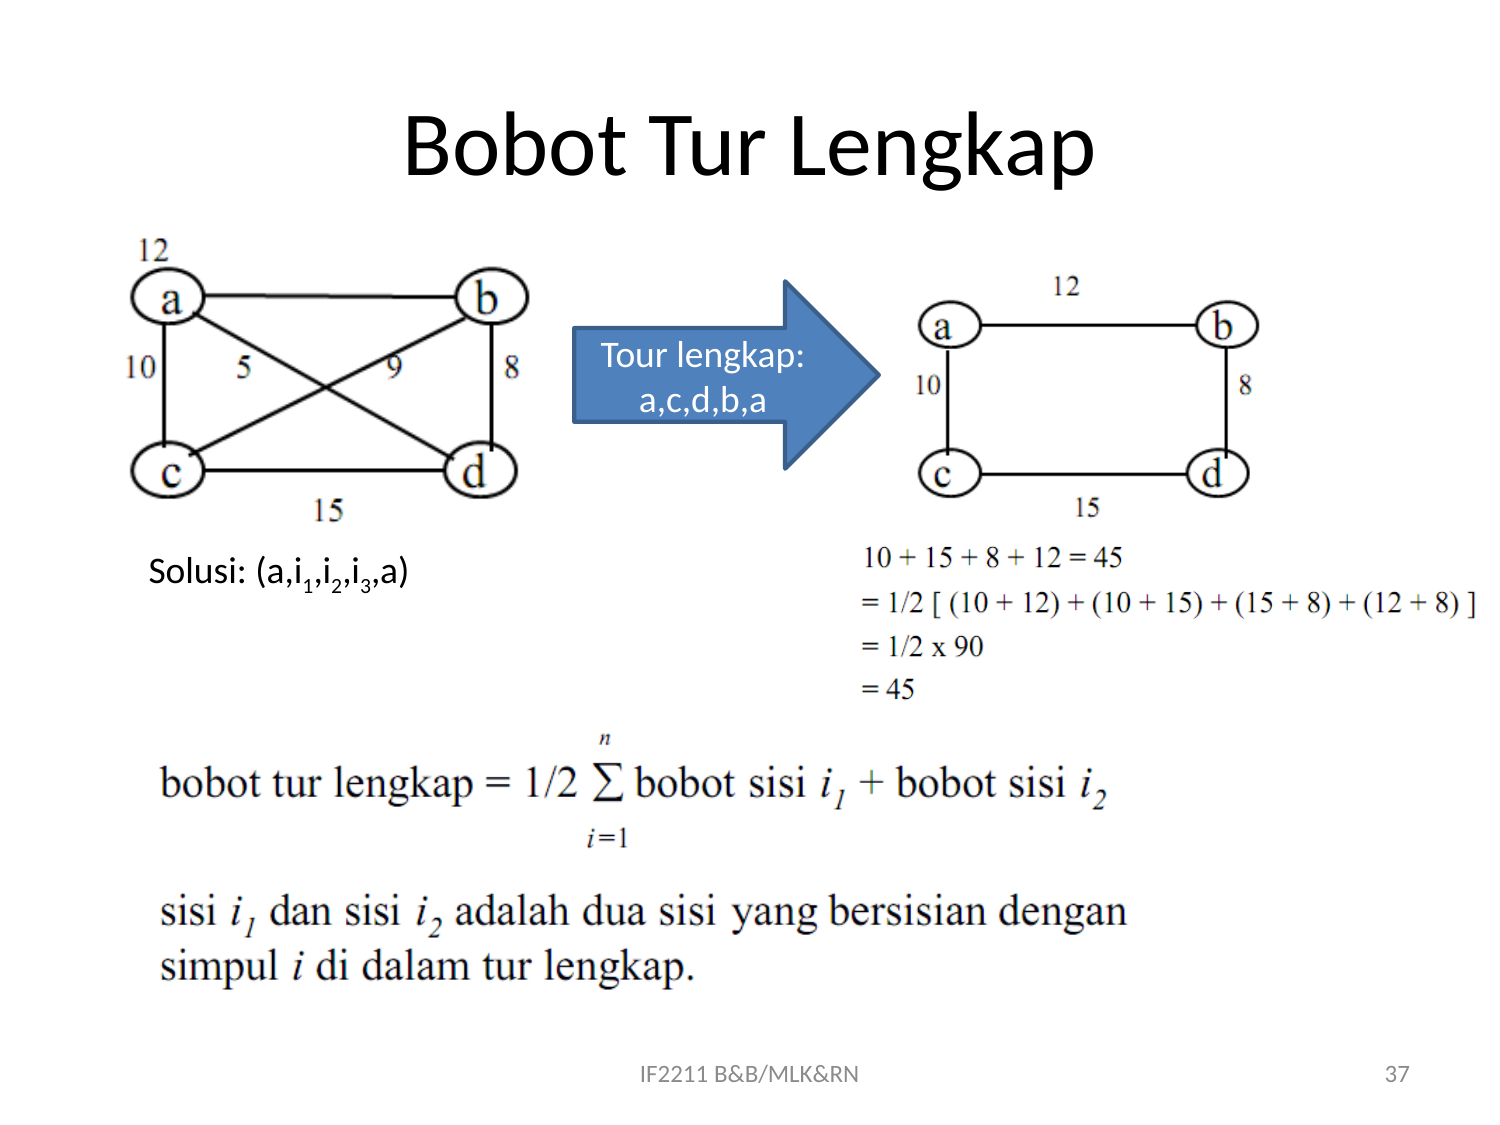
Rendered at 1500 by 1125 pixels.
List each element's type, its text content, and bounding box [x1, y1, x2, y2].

text_box Tour lengkap: a,c,d,b,a [572, 279, 881, 471]
picture [890, 269, 1276, 528]
picture [93, 222, 540, 550]
footer IF2211 B&B/MLK&RN [512, 1042, 988, 1103]
slide_number 37 [1074, 1042, 1425, 1103]
text_box Solusi: (a,i1,i2,i3,a) [133, 558, 425, 605]
picture [140, 714, 1161, 1002]
picture [854, 538, 1500, 707]
title Bobot Tur Lengkap [75, 45, 1425, 233]
